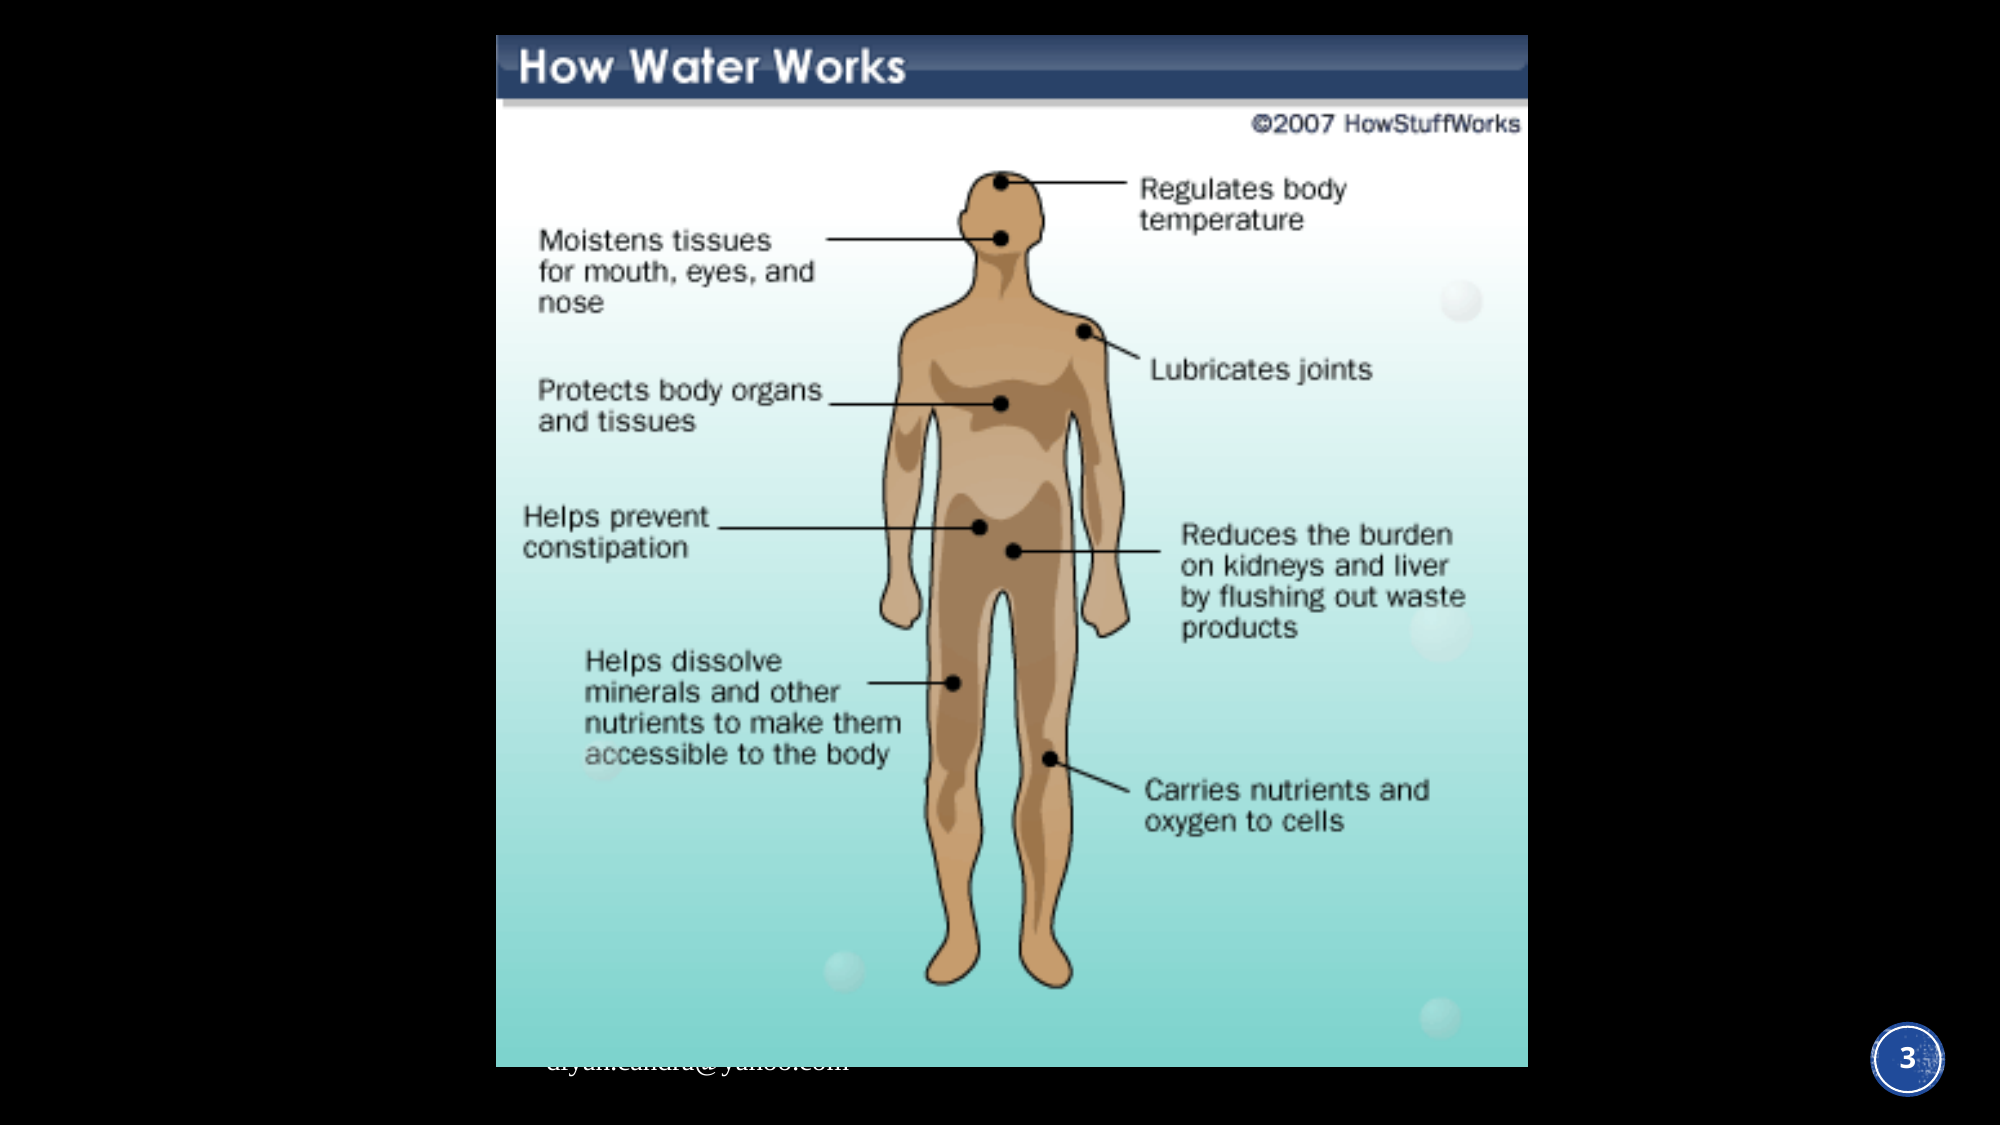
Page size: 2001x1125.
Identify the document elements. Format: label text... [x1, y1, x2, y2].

picture [496, 35, 1528, 1067]
footer diyah.candra@yahoo.com [178, 1028, 1217, 1089]
slide_number 3 [1855, 1028, 1961, 1089]
